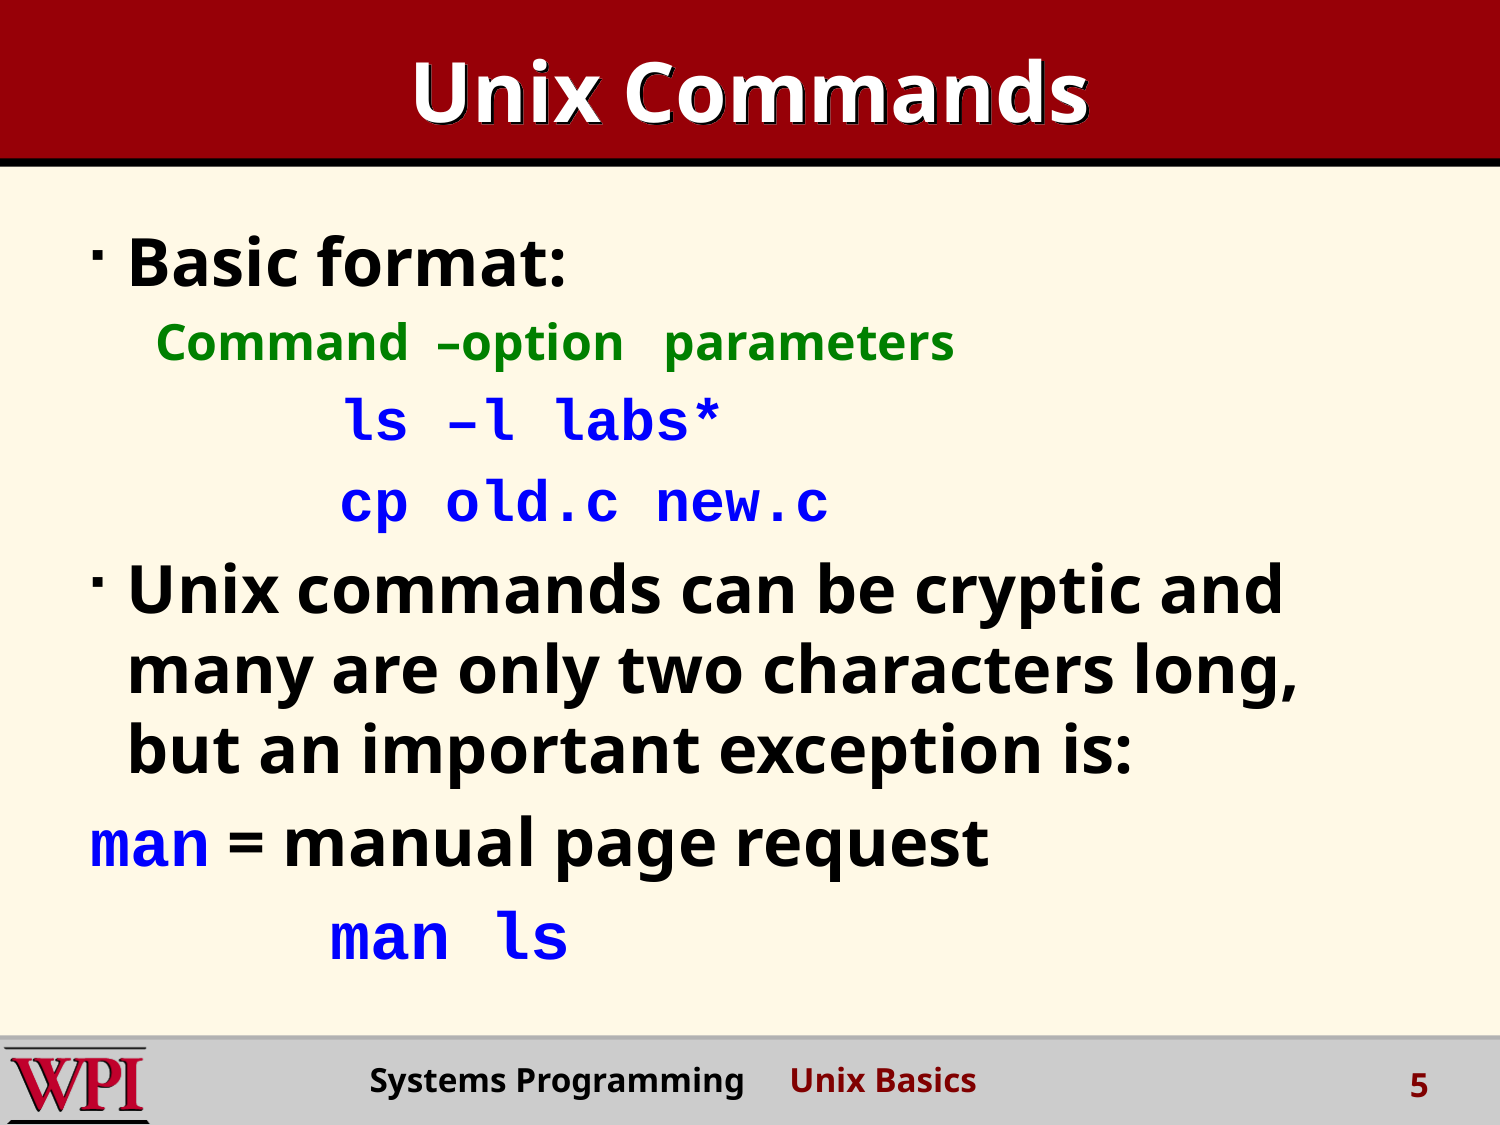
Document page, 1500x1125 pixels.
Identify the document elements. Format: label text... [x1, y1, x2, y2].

footer Systems Programming Unix Basics [253, 1051, 1093, 1118]
title Unix Commands [29, 18, 1471, 150]
picture [0, 1040, 1500, 1125]
list Basic format: Command –option parameters ls –l labs* cp old.c new.c Unix commands can be cryptic and many are only two characters long, but an important exception is: man = manual page request man ls [74, 212, 1426, 1001]
picture [0, 167, 1500, 1035]
slide_number 5 [1344, 1056, 1495, 1125]
picture [0, 0, 1500, 158]
